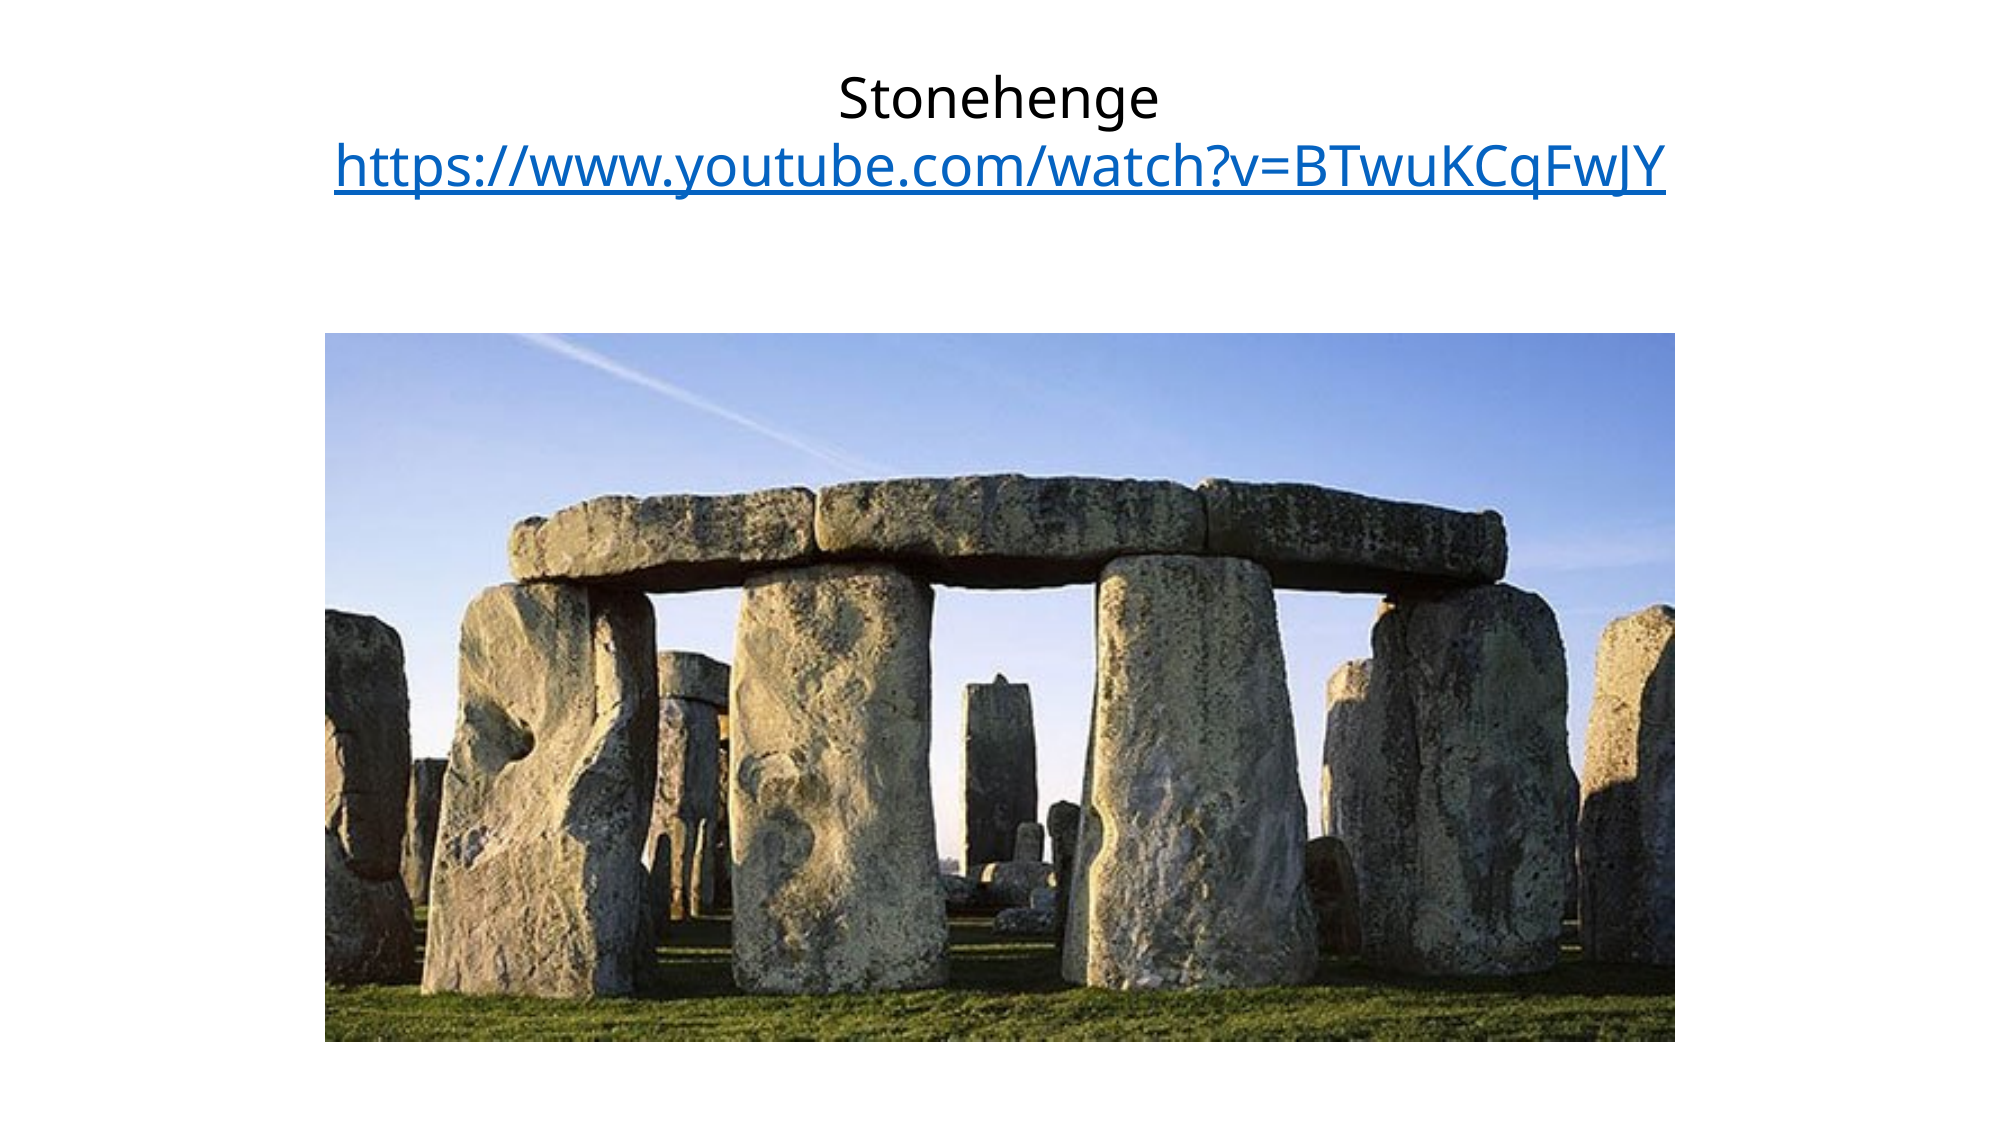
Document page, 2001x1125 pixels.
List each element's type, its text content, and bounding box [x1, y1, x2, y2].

title Stonehenge https://www.youtube.com/watch?v=BTwuKCqFwJY [137, 59, 1863, 278]
picture [325, 333, 1675, 1042]
